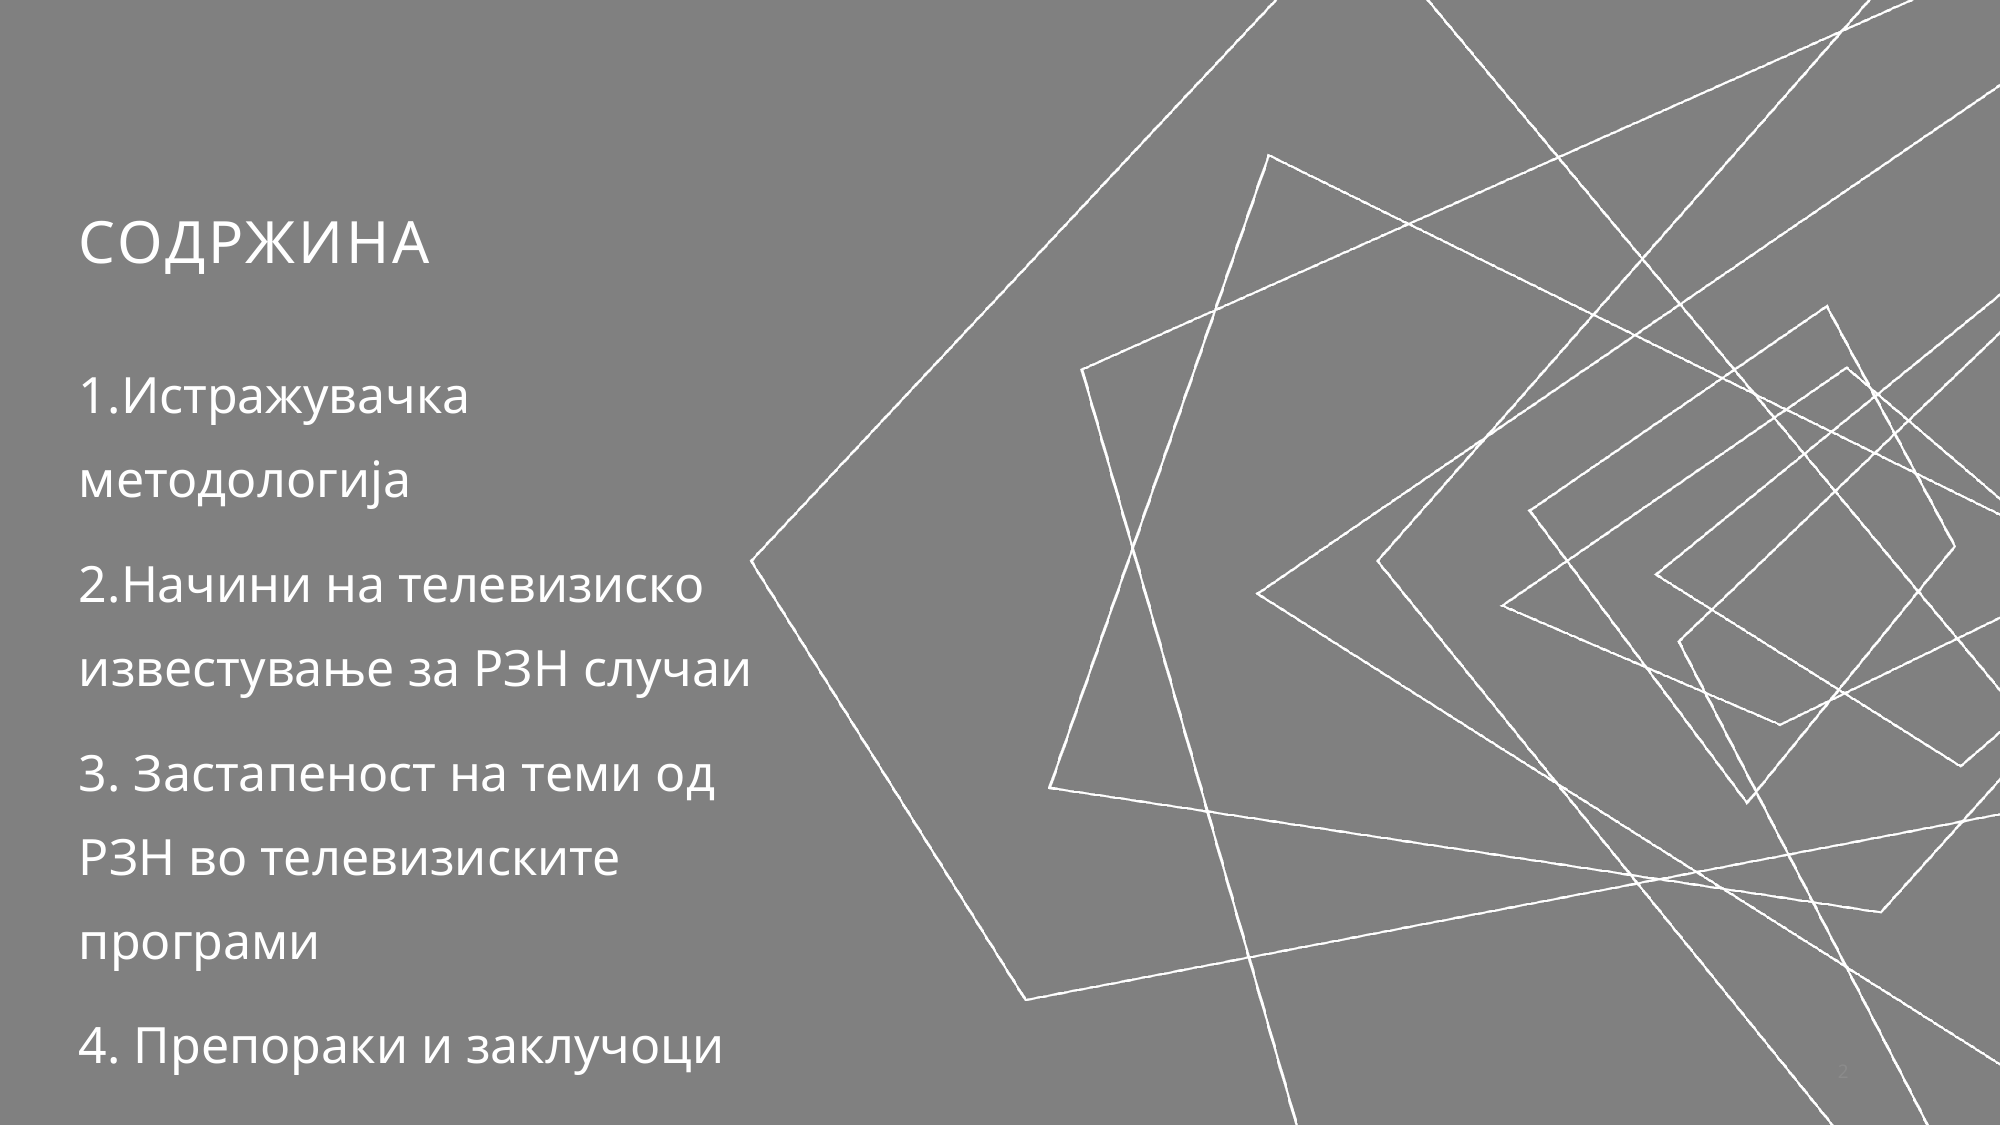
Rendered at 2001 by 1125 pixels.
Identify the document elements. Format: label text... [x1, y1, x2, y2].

list 1.Истражувачка методологија 2.Начини на телевизиско известување за РЗН случаи 3. Застапеност на теми од РЗН во телевизиските програми 4. Препораки и заклучоци 5. Контекст на РЗН [63, 332, 811, 869]
picture [693, 0, 2000, 1125]
title содржина [63, 65, 499, 284]
slide_number 2 [1701, 1042, 1864, 1103]
